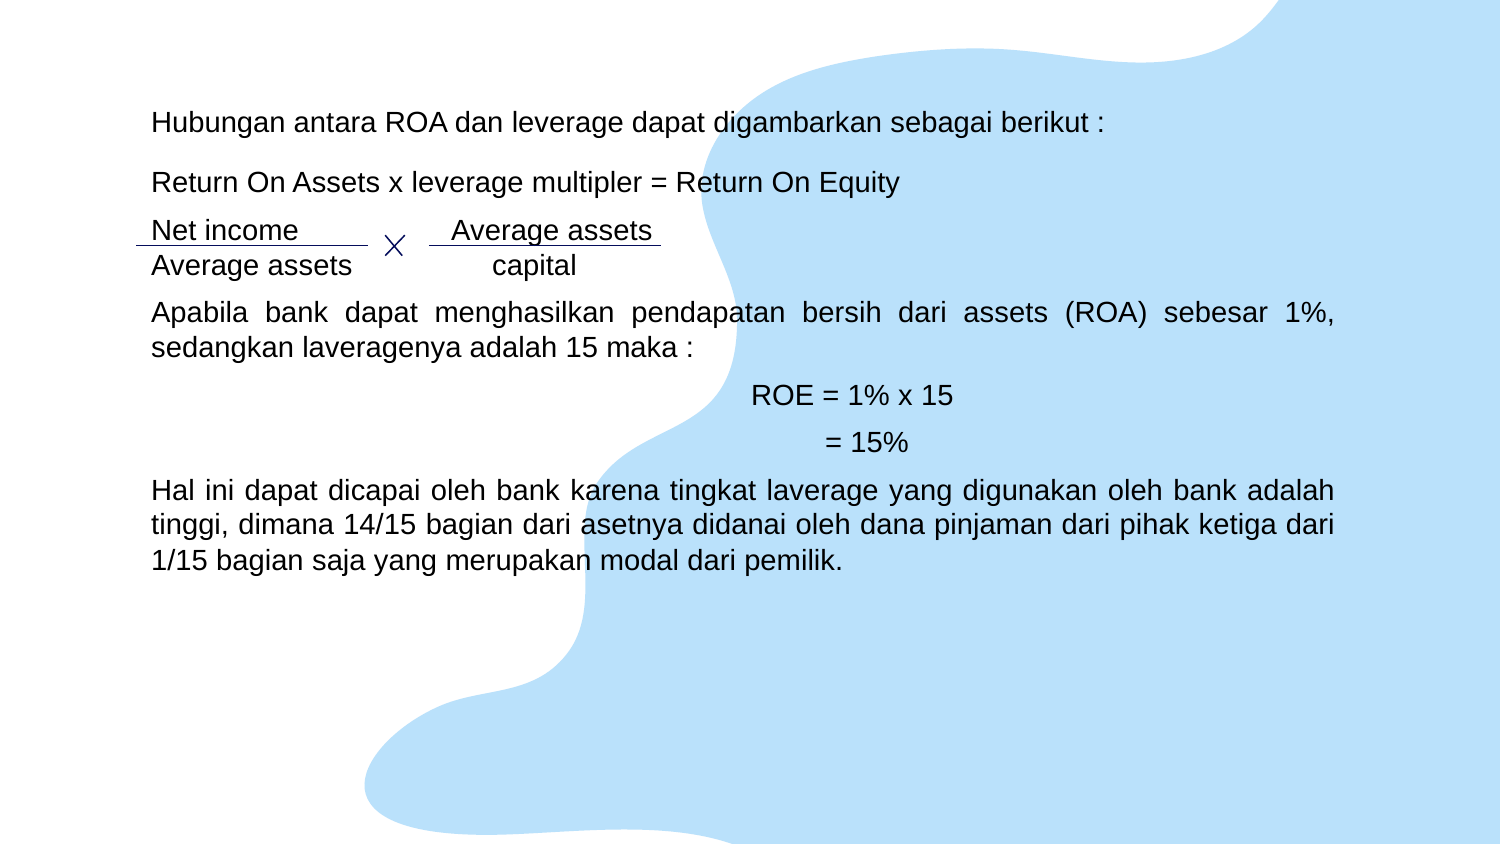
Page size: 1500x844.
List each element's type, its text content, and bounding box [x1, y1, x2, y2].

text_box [384, 234, 405, 256]
text_box Hubungan antara ROA dan leverage dapat digambarkan sebagai berikut : Return On Assets x leverage multipler = Return On Equity Net income Average assets Average assets capital Apabila bank dapat menghasilkan pendapatan bersih dari assets (ROA) sebesar 1%, sedangkan laveragenya adalah 15 maka : ROE = 1% x 15 = 15% Hal ini dapat dicapai oleh bank karena tingkat laverage yang digunakan oleh bank adalah tinggi, dimana 14/15 bagian dari asetnya didanai oleh dana pinjaman dari pihak ketiga dari 1/15 bagian saja yang merupakan modal dari pemilik. [136, 96, 1352, 584]
